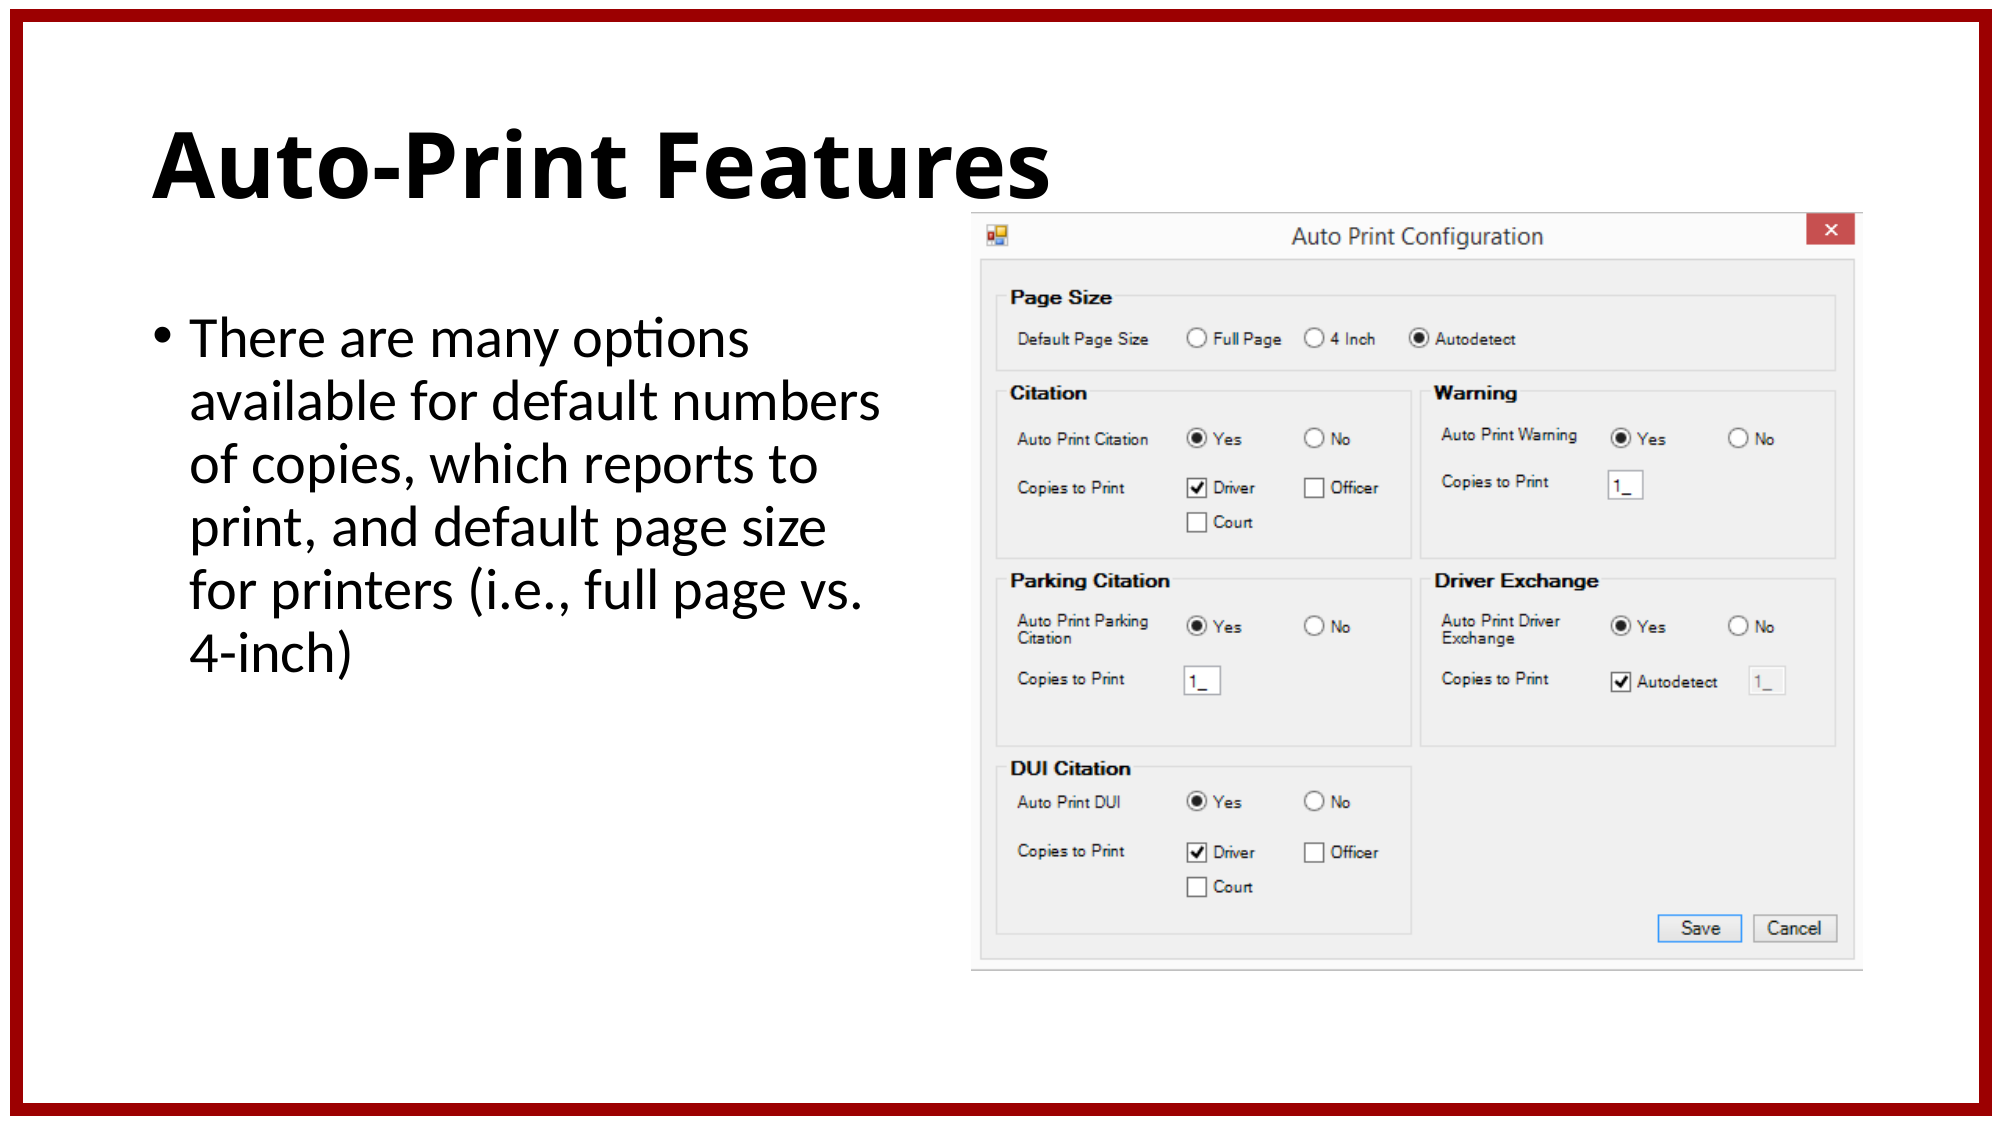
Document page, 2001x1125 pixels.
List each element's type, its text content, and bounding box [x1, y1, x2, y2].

title Auto-Print Features [137, 59, 1863, 278]
picture [971, 212, 1863, 971]
list There are many options available for default numbers of copies, which reports to print, and default page size for printers (i.e., full page vs. 4-inch) [137, 299, 915, 1014]
